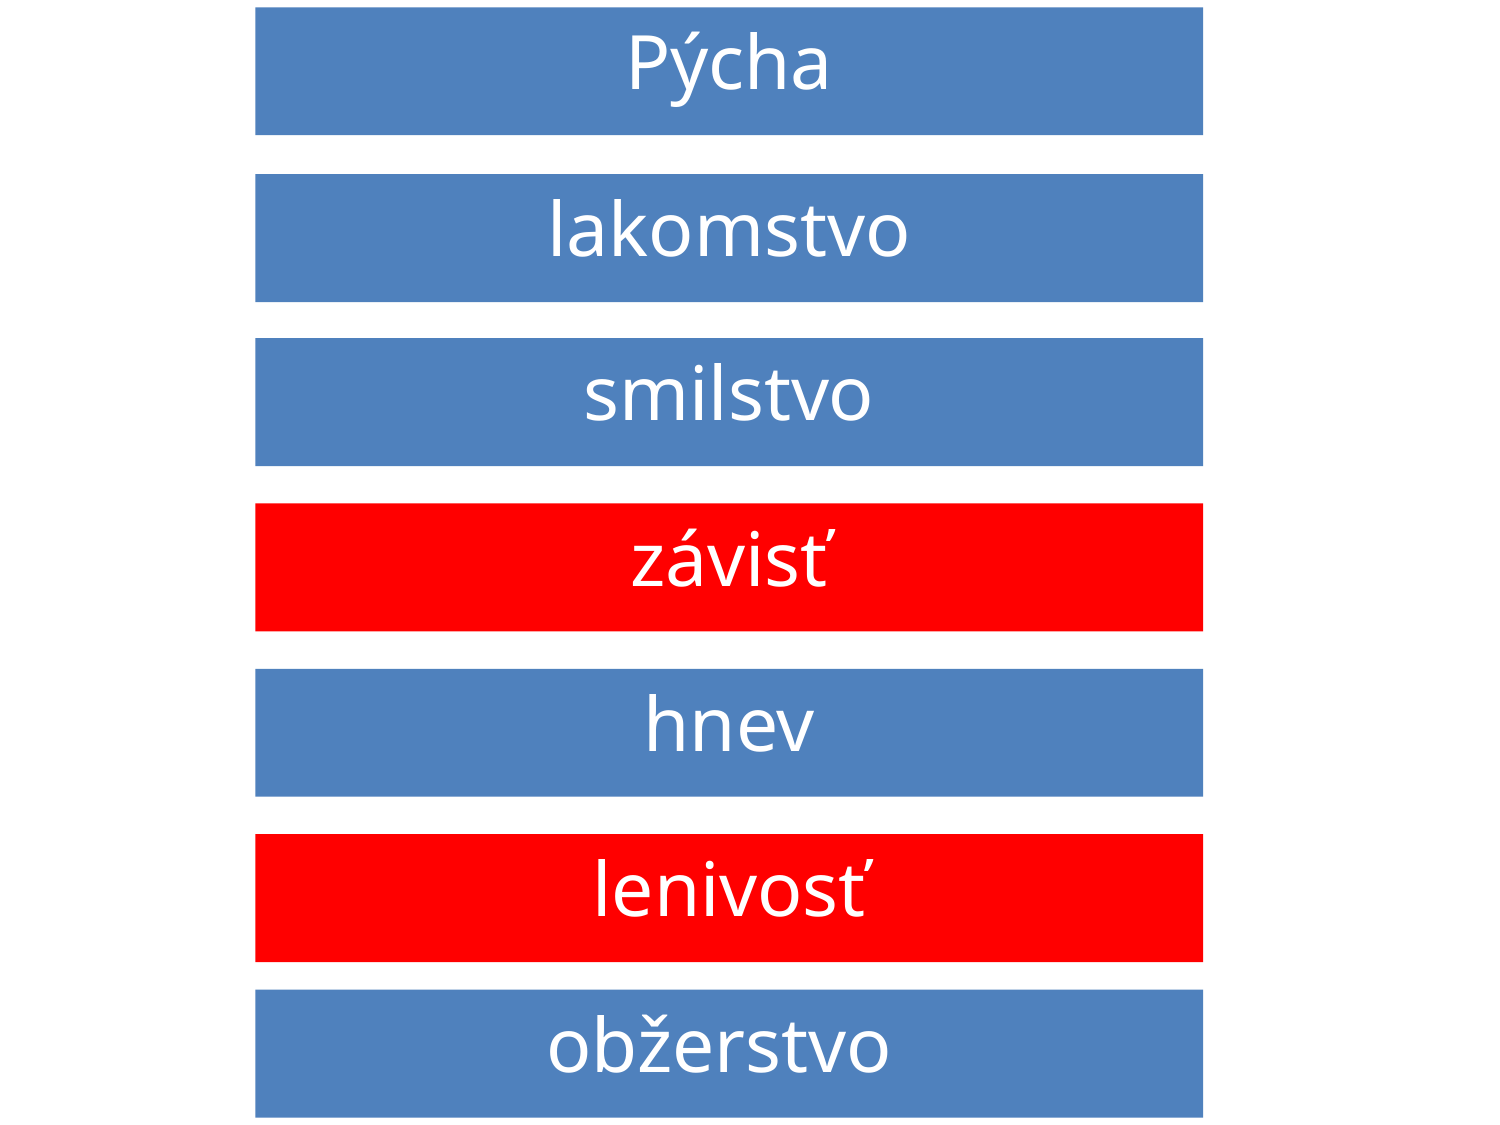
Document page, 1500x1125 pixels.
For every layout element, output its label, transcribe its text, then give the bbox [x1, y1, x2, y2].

text_box smilstvo [255, 338, 1204, 467]
text_box lakomstvo [255, 174, 1204, 303]
text_box lenivosť [255, 834, 1204, 963]
text_box obžerstvo [255, 989, 1204, 1118]
text_box hnev [255, 668, 1204, 797]
subtitle Pýcha [255, 7, 1204, 136]
text_box závisť [255, 503, 1204, 632]
